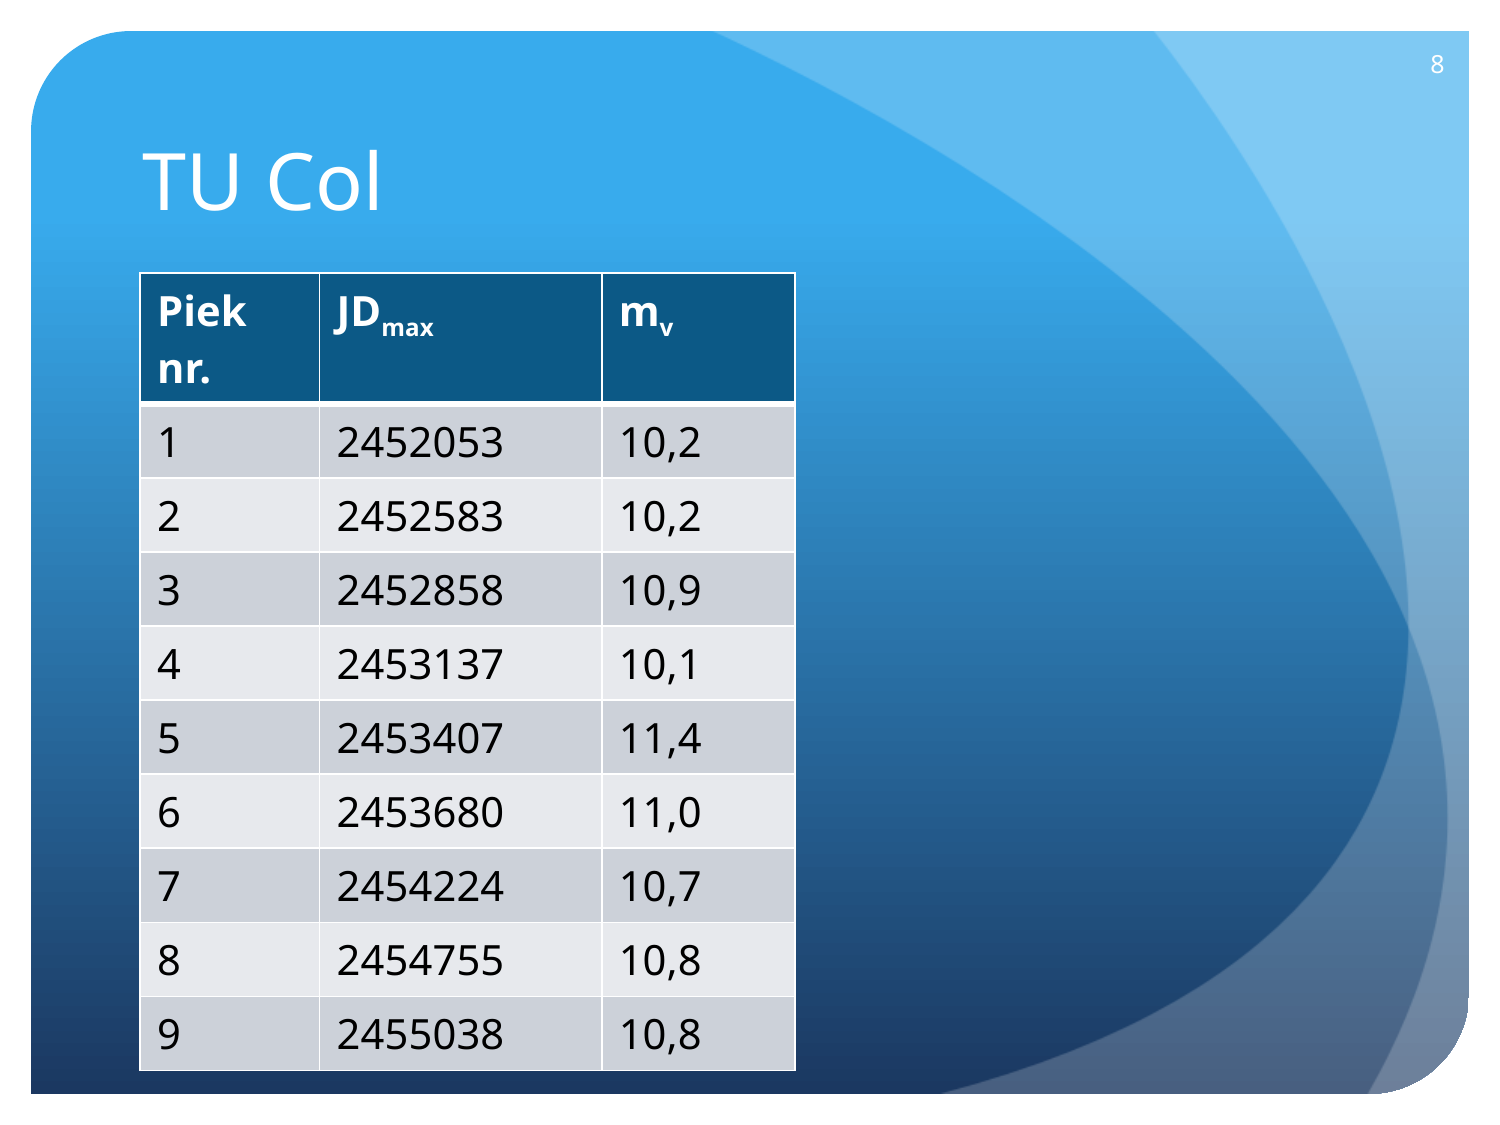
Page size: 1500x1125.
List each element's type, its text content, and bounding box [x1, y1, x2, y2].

table_cell 2452858 [320, 553, 601, 625]
title TU Col [127, 62, 1372, 234]
table_cell 5 [141, 701, 319, 773]
table_cell 3 [141, 553, 319, 625]
table_cell 11,0 [603, 775, 794, 847]
table_cell 10,8 [603, 997, 794, 1070]
table_cell 10,2 [603, 407, 794, 477]
table_cell 2453680 [320, 775, 601, 847]
table_cell 8 [141, 923, 319, 996]
table_cell 2453407 [320, 701, 601, 773]
table_cell 2455038 [320, 997, 601, 1070]
table_cell 4 [141, 627, 319, 699]
table_header mv [603, 274, 794, 401]
table_cell 11,4 [603, 701, 794, 773]
table_header JDmax [320, 274, 601, 401]
table_cell 10,7 [603, 849, 794, 922]
table_cell 2452583 [320, 479, 601, 551]
table_cell 2452053 [320, 407, 601, 477]
table_cell 1 [141, 407, 319, 477]
table_cell 10,9 [603, 553, 794, 625]
table_cell 10,1 [603, 627, 794, 699]
table_cell 7 [141, 849, 319, 922]
table_cell 9 [141, 997, 319, 1070]
table_cell 2454755 [320, 923, 601, 996]
table_cell 2 [141, 479, 319, 551]
picture [24, 30, 1473, 1094]
table_cell 2454224 [320, 849, 601, 922]
table_header Piek nr. [141, 274, 319, 401]
table_cell 2453137 [320, 627, 601, 699]
table_cell 10,8 [603, 923, 794, 996]
table_cell 6 [141, 775, 319, 847]
table_cell 10,2 [603, 479, 794, 551]
slide_number 8 [1378, 36, 1460, 96]
